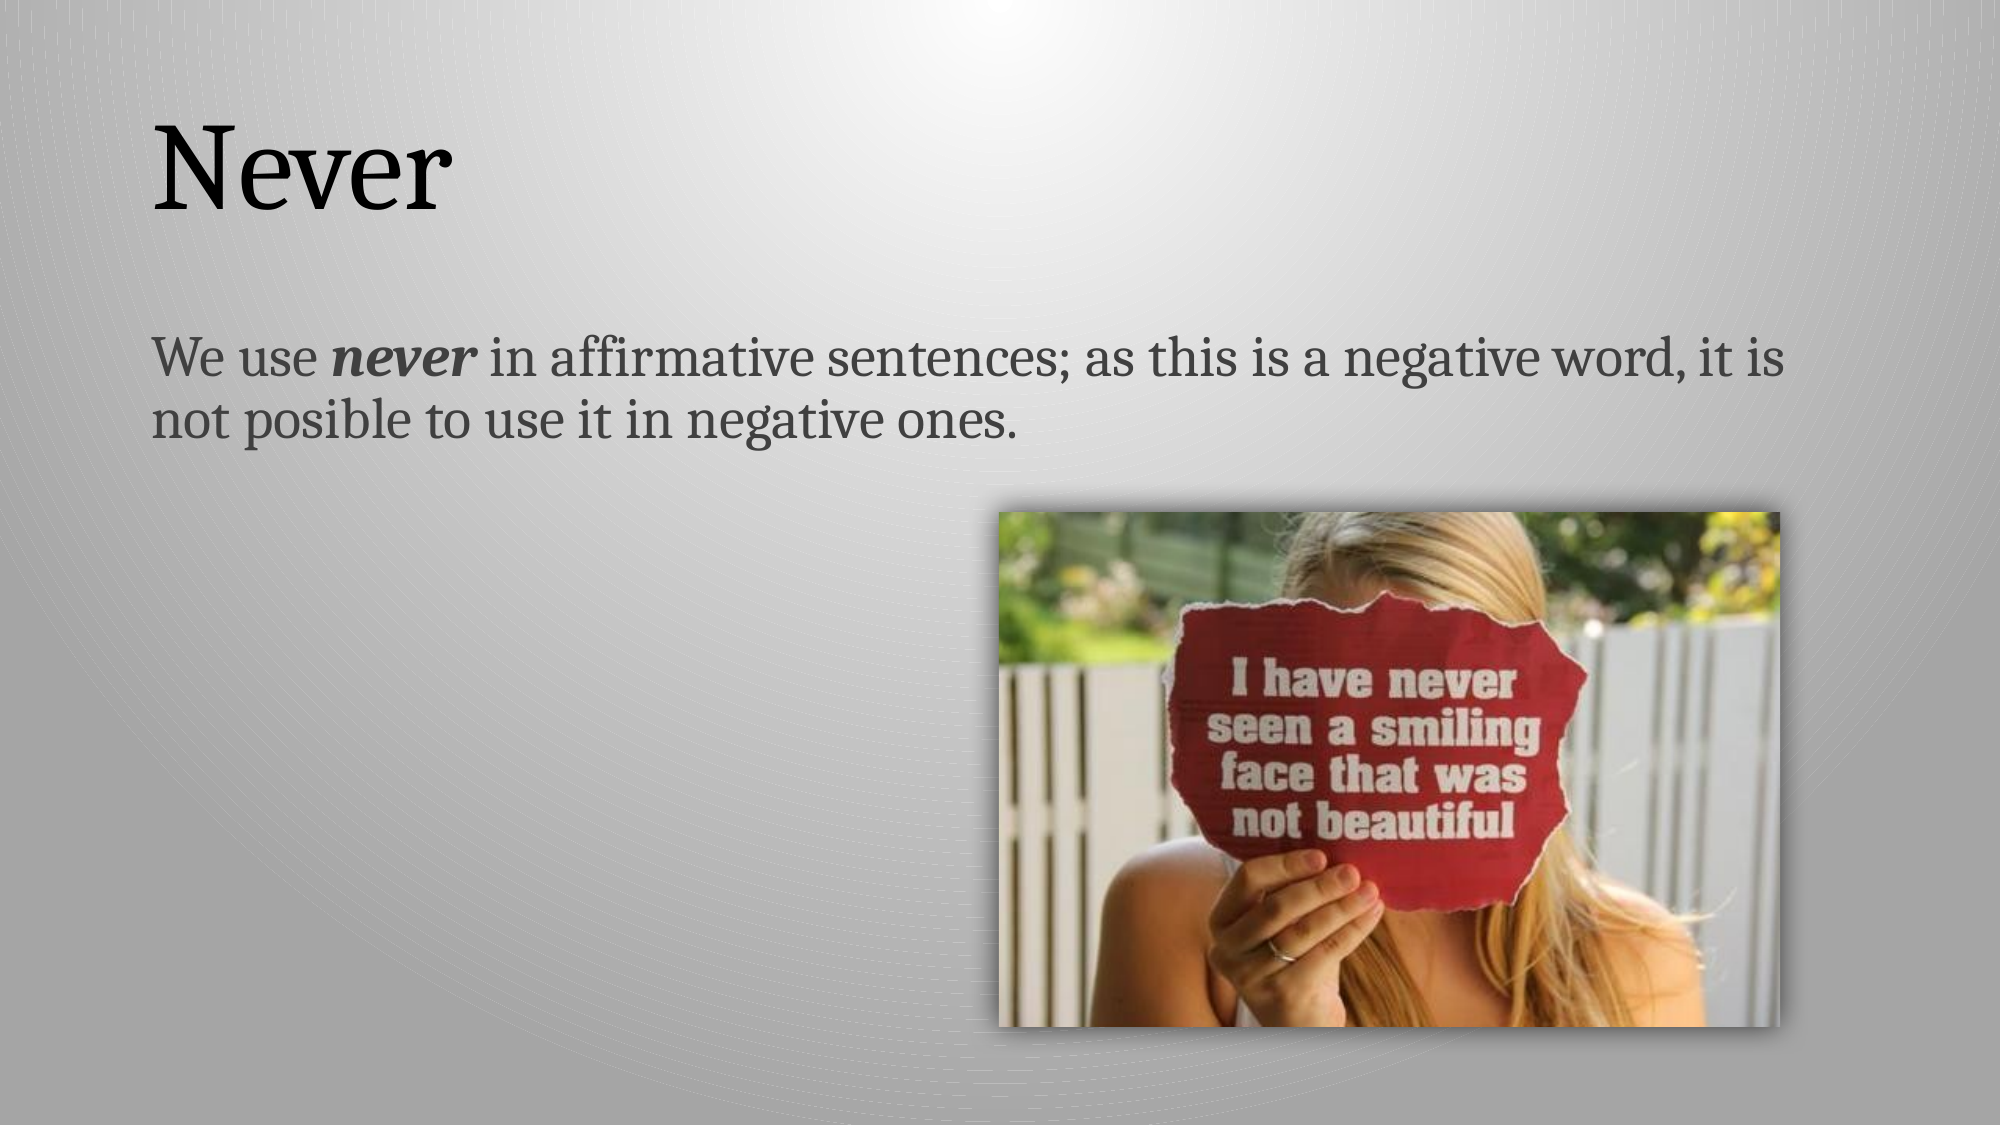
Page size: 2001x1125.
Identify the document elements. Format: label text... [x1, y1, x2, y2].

list We use never in affirmative sentences; as this is a negative word, it is not posible to use it in negative ones. [136, 318, 1862, 565]
title Never [136, 81, 1862, 244]
picture [998, 512, 1781, 1027]
